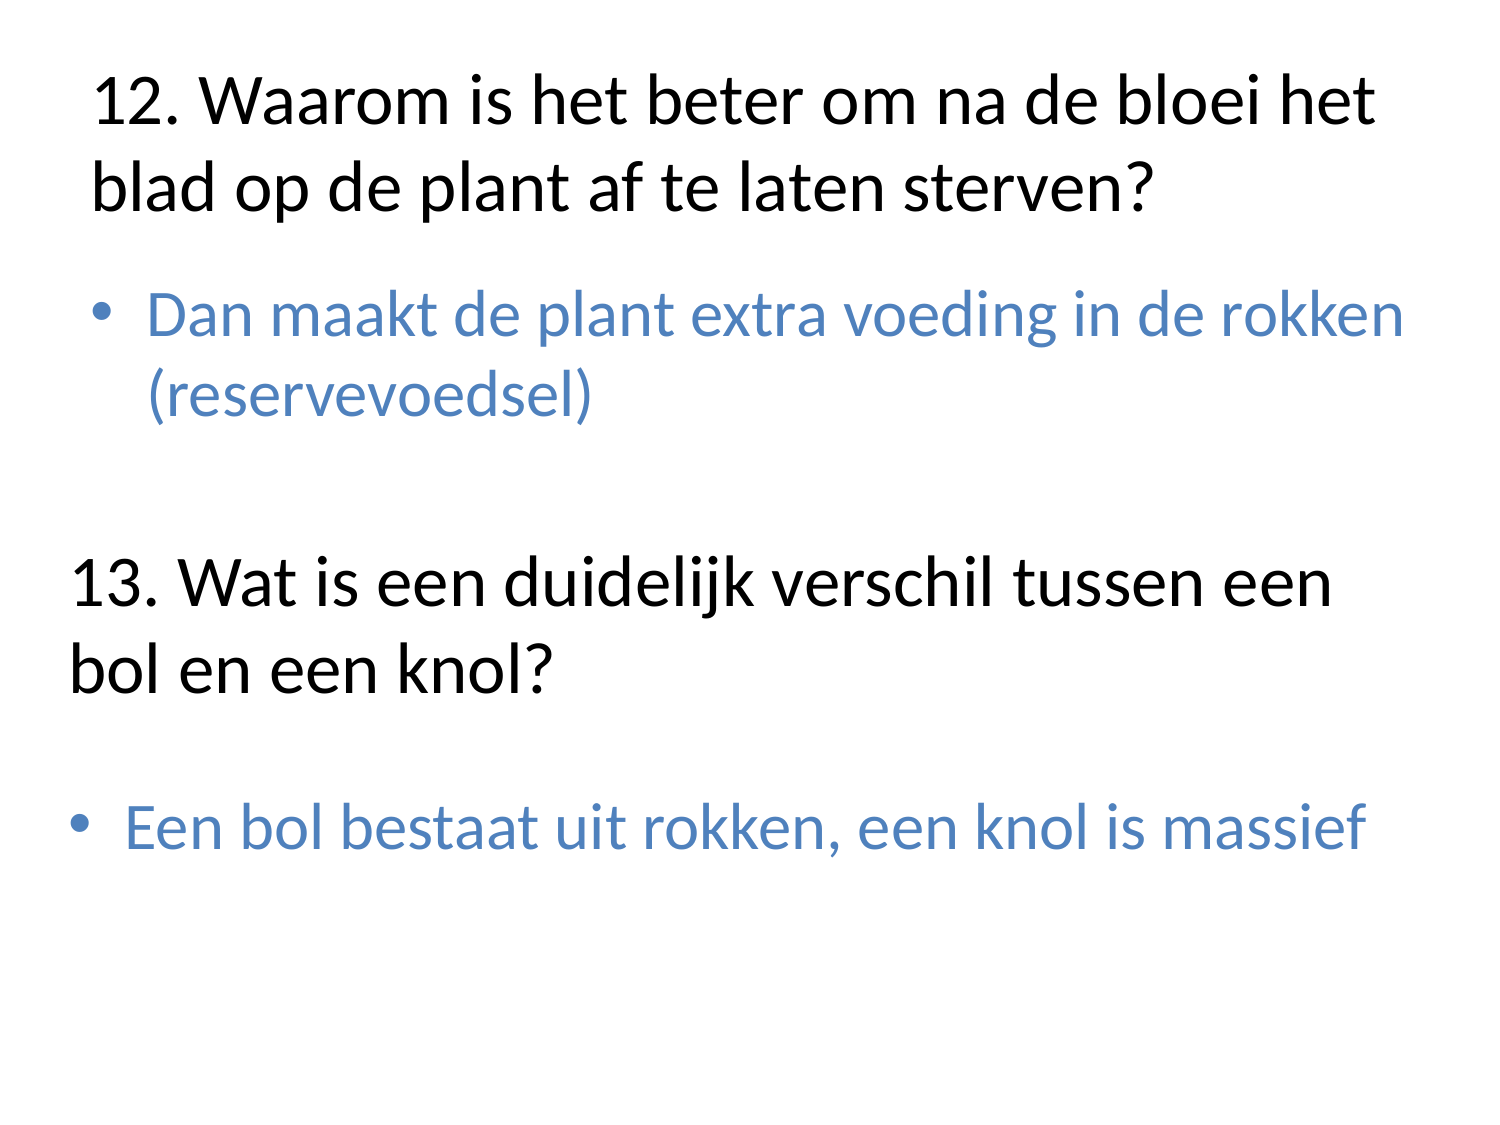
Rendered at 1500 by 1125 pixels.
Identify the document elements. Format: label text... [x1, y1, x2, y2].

list Dan maakt de plant extra voeding in de rokken (reservevoedsel) [74, 262, 1426, 1006]
title 12. Waarom is het beter om na de bloei het blad op de plant af te laten sterven? [74, 44, 1426, 233]
text_box Een bol bestaat uit rokken, een knol is massief [53, 775, 1403, 993]
text_box 13. Wat is een duidelijk verschil tussen een bol en een knol? [53, 527, 1403, 715]
